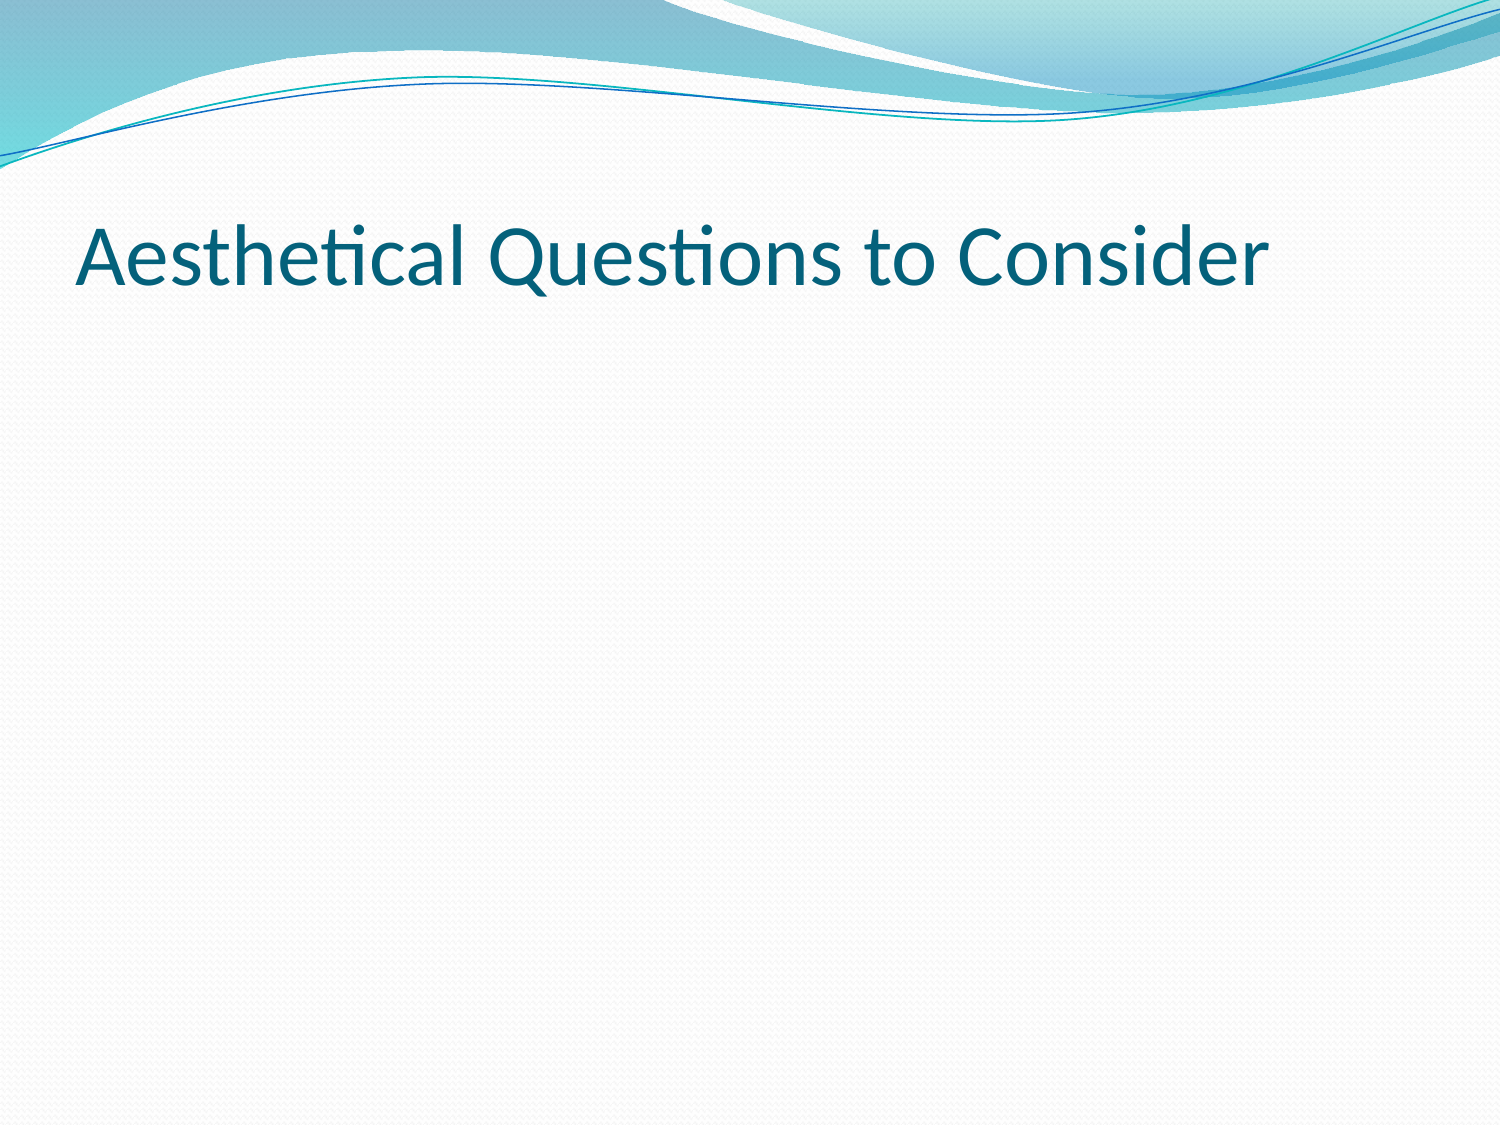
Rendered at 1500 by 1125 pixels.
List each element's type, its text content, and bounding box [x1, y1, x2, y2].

title Aesthetical Questions to Consider [75, 115, 1425, 303]
